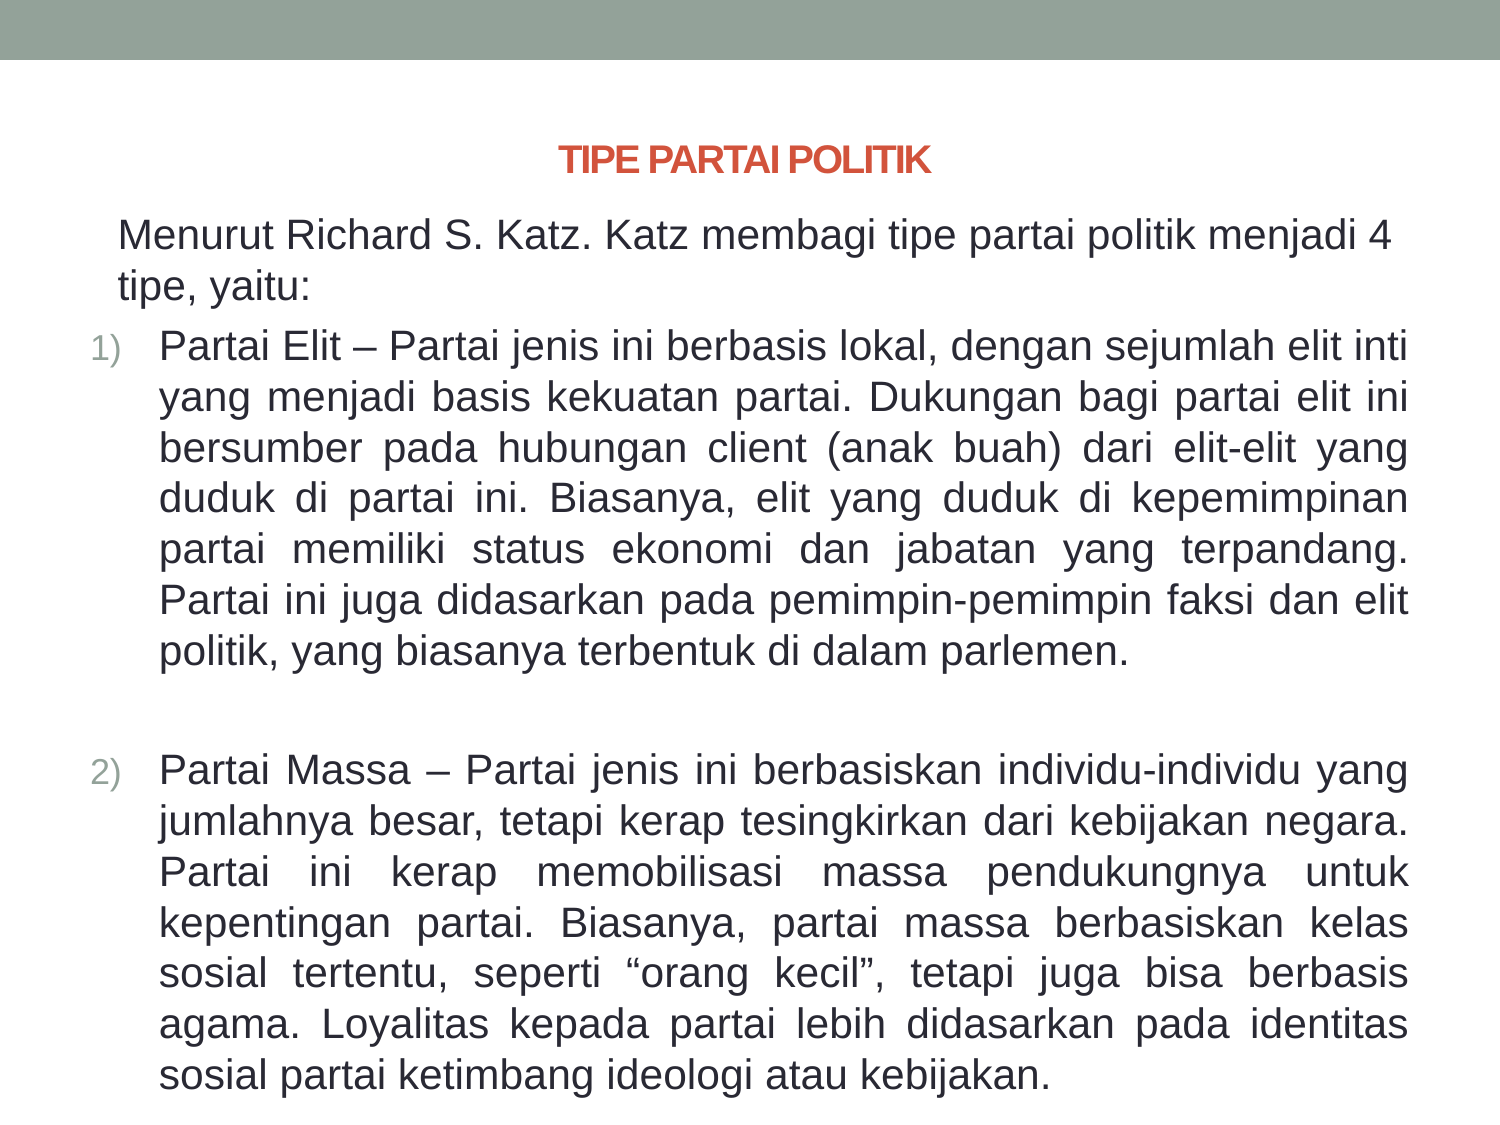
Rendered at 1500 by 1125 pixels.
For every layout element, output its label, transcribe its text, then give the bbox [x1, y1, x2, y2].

title TIPE PARTAI POLITIK [75, 125, 1425, 200]
list Menurut Richard S. Katz. Katz membagi tipe partai politik menjadi 4 tipe, yaitu: Partai Elit – Partai jenis ini berbasis lokal, dengan sejumlah elit inti yang menjadi basis kekuatan partai. Dukungan bagi partai elit ini bersumber pada hubungan client (anak buah) dari elit-elit yang duduk di partai ini. Biasanya, elit yang duduk di kepemimpinan partai memiliki status ekonomi dan jabatan yang terpandang. Partai ini juga didasarkan pada pemimpin-pemimpin faksi dan elit politik, yang biasanya terbentuk di dalam parlemen. Partai Massa – Partai jenis ini berbasiskan individu-individu yang jumlahnya besar, tetapi kerap tesingkirkan dari kebijakan negara. Partai ini kerap memobilisasi massa pendukungnya untuk kepentingan partai. Biasanya, partai massa berbasiskan kelas sosial tertentu, seperti “orang kecil”, tetapi juga bisa berbasis agama. Loyalitas kepada partai lebih didasarkan pada identitas sosial partai ketimbang ideologi atau kebijakan. [75, 200, 1425, 1125]
